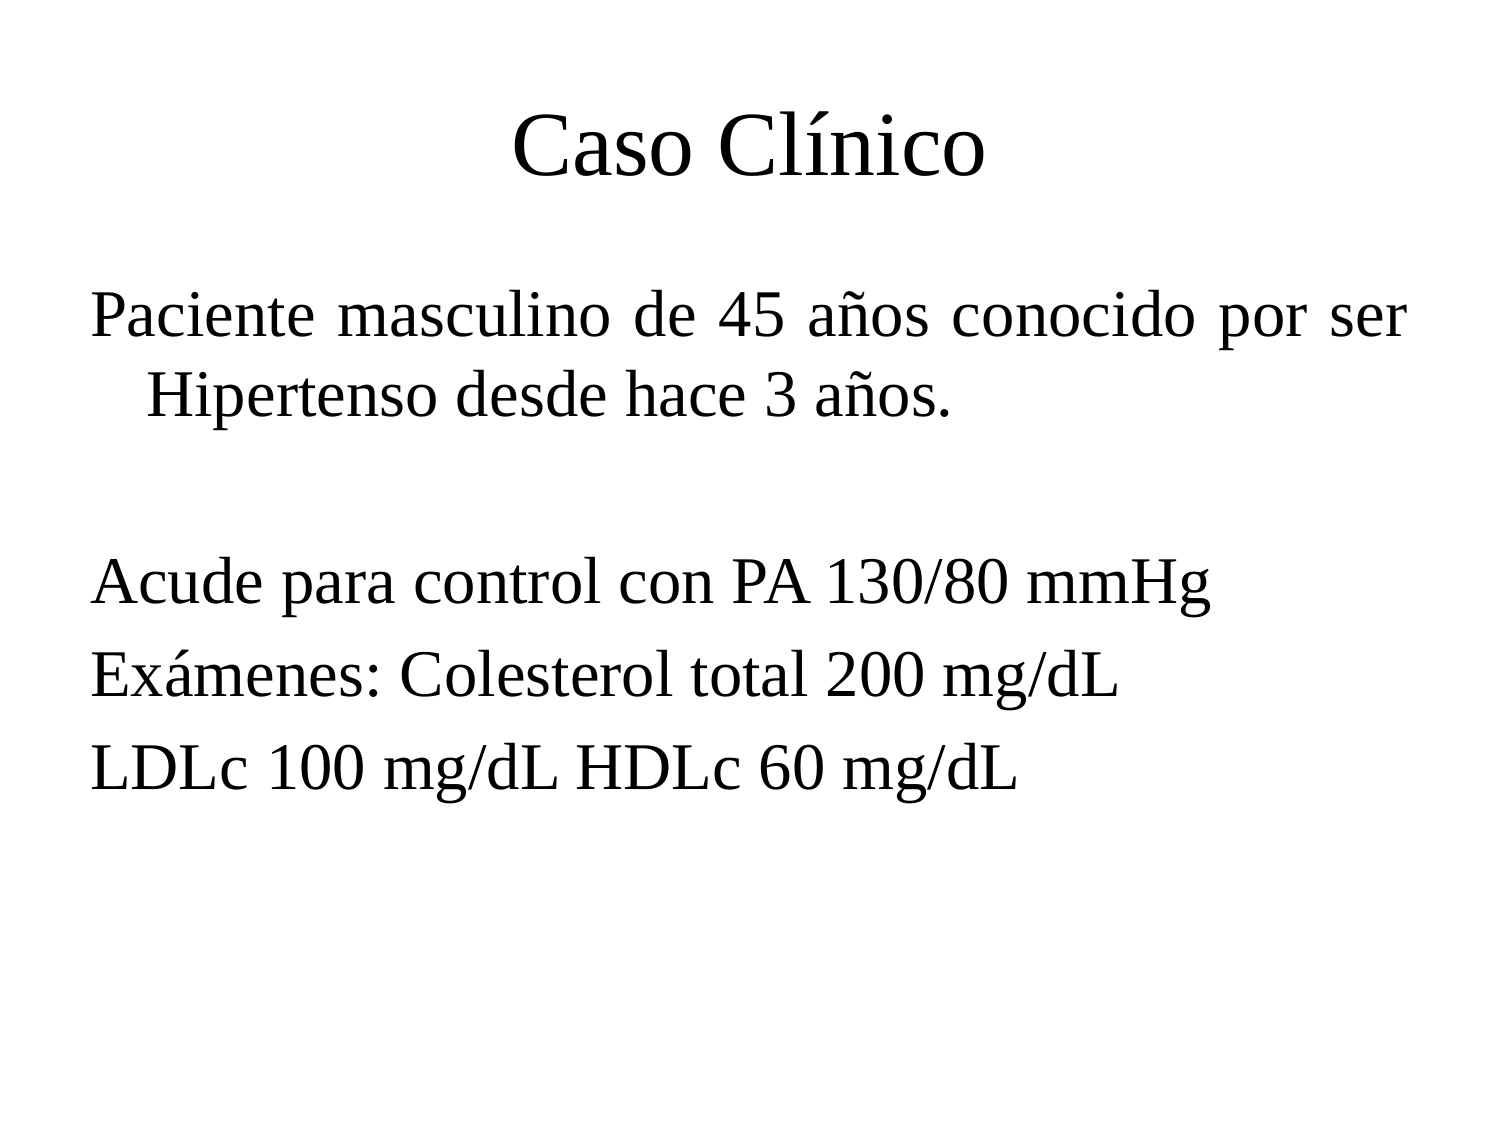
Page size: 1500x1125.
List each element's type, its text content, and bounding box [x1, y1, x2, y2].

list Paciente masculino de 45 años conocido por ser Hipertenso desde hace 3 años. Acude para control con PA 130/80 mmHg Exámenes: Colesterol total 200 mg/dL LDLc 100 mg/dL HDLc 60 mg/dL [75, 262, 1425, 1005]
title Caso Clínico [75, 45, 1425, 233]
